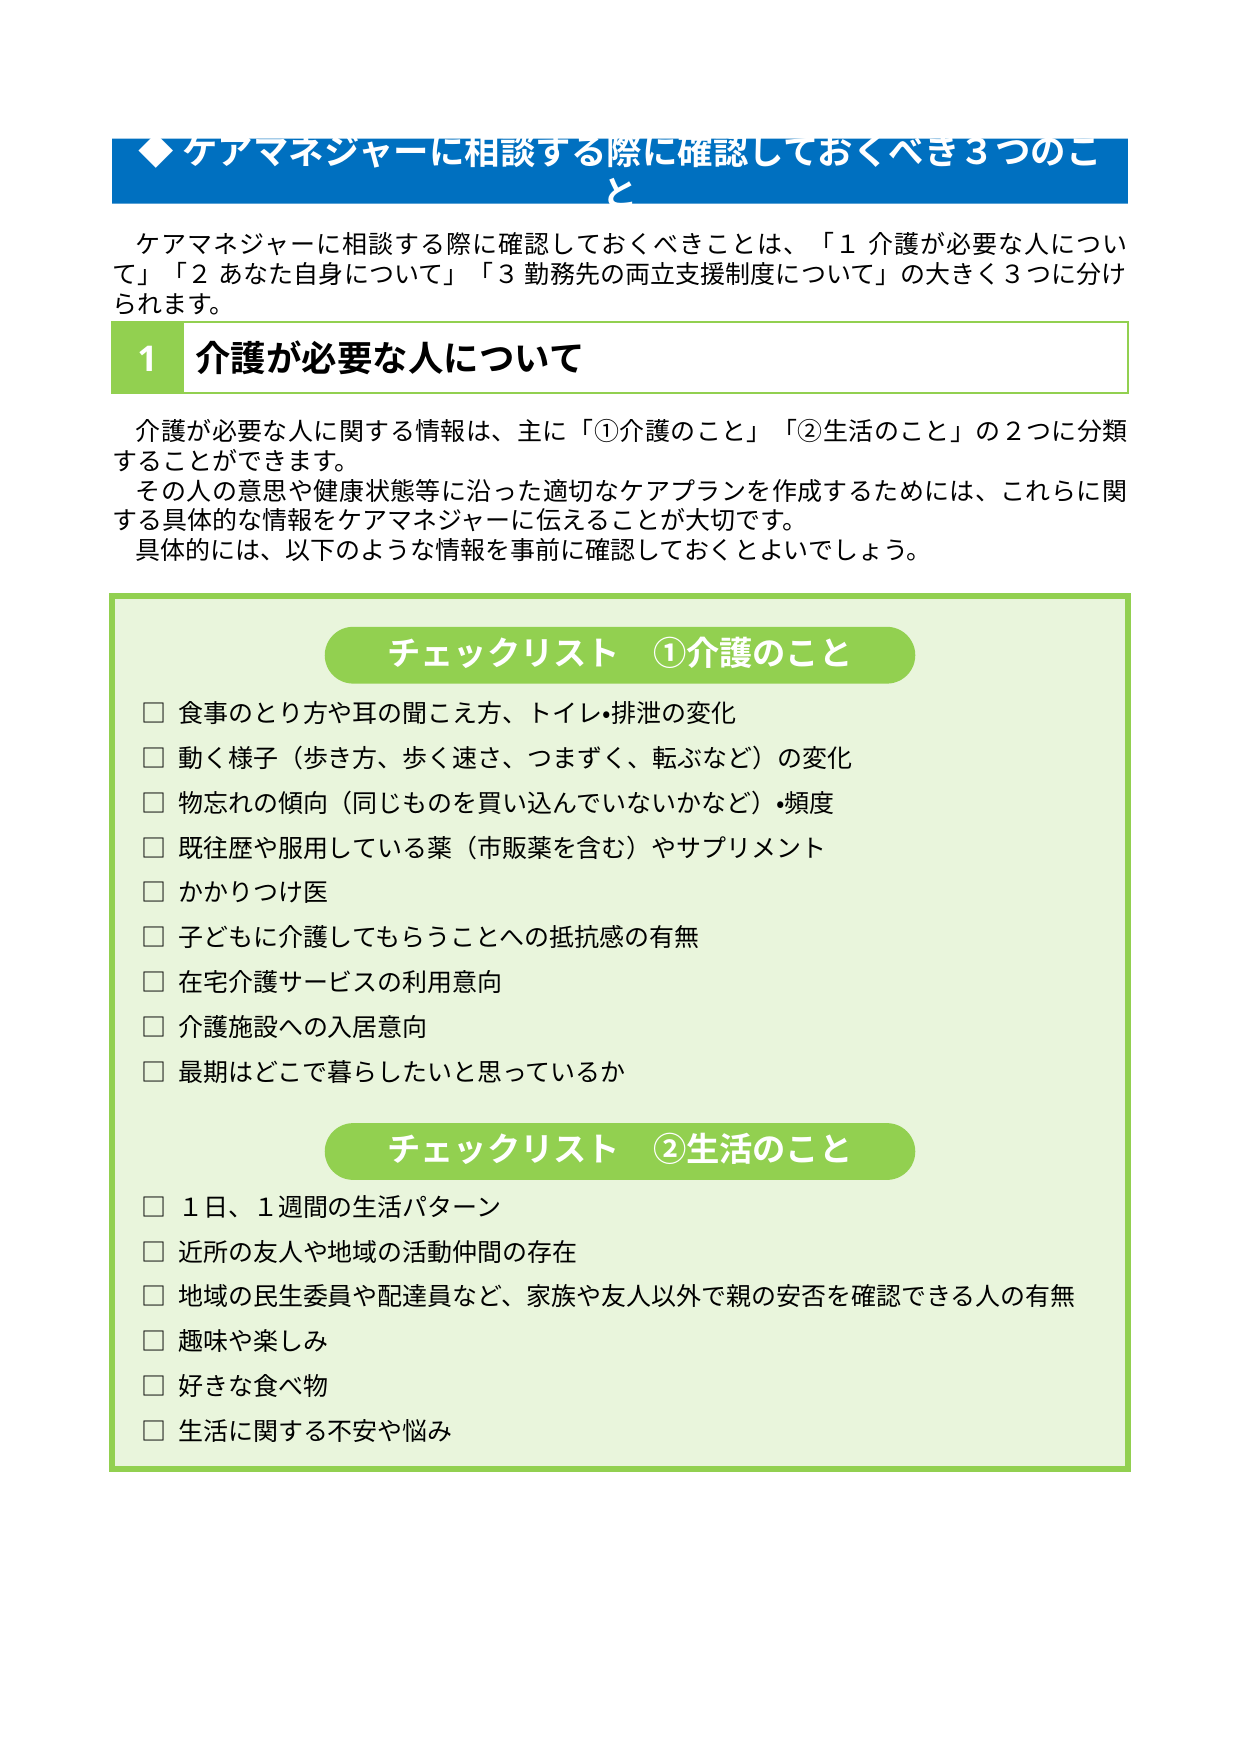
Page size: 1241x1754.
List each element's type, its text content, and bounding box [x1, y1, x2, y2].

text_box ケアマネジャーに相談する際に確認しておくべきことは、「１ 介護が必要な人について」「２ あなた自身について」「３ 勤務先の両立支援制度について」の大きく３つに分けられます。 [112, 228, 1128, 318]
text_box 介護が必要な人に関する情報は、主に「①介護のこと」「②生活のこと」の２つに分類することができます。 その人の意思や健康状態等に沿った適切なケアプランを作成するためには、これらに関する具体的な情報をケアマネジャーに伝えることが大切です。 具体的には、以下のような情報を事前に確認しておくとよいでしょう。 [112, 415, 1128, 565]
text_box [111, 595, 1129, 1489]
text_box ◆ケアマネジャーに相談する際に確認しておくべき３つのこと [112, 138, 1128, 204]
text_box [111, 321, 1129, 393]
